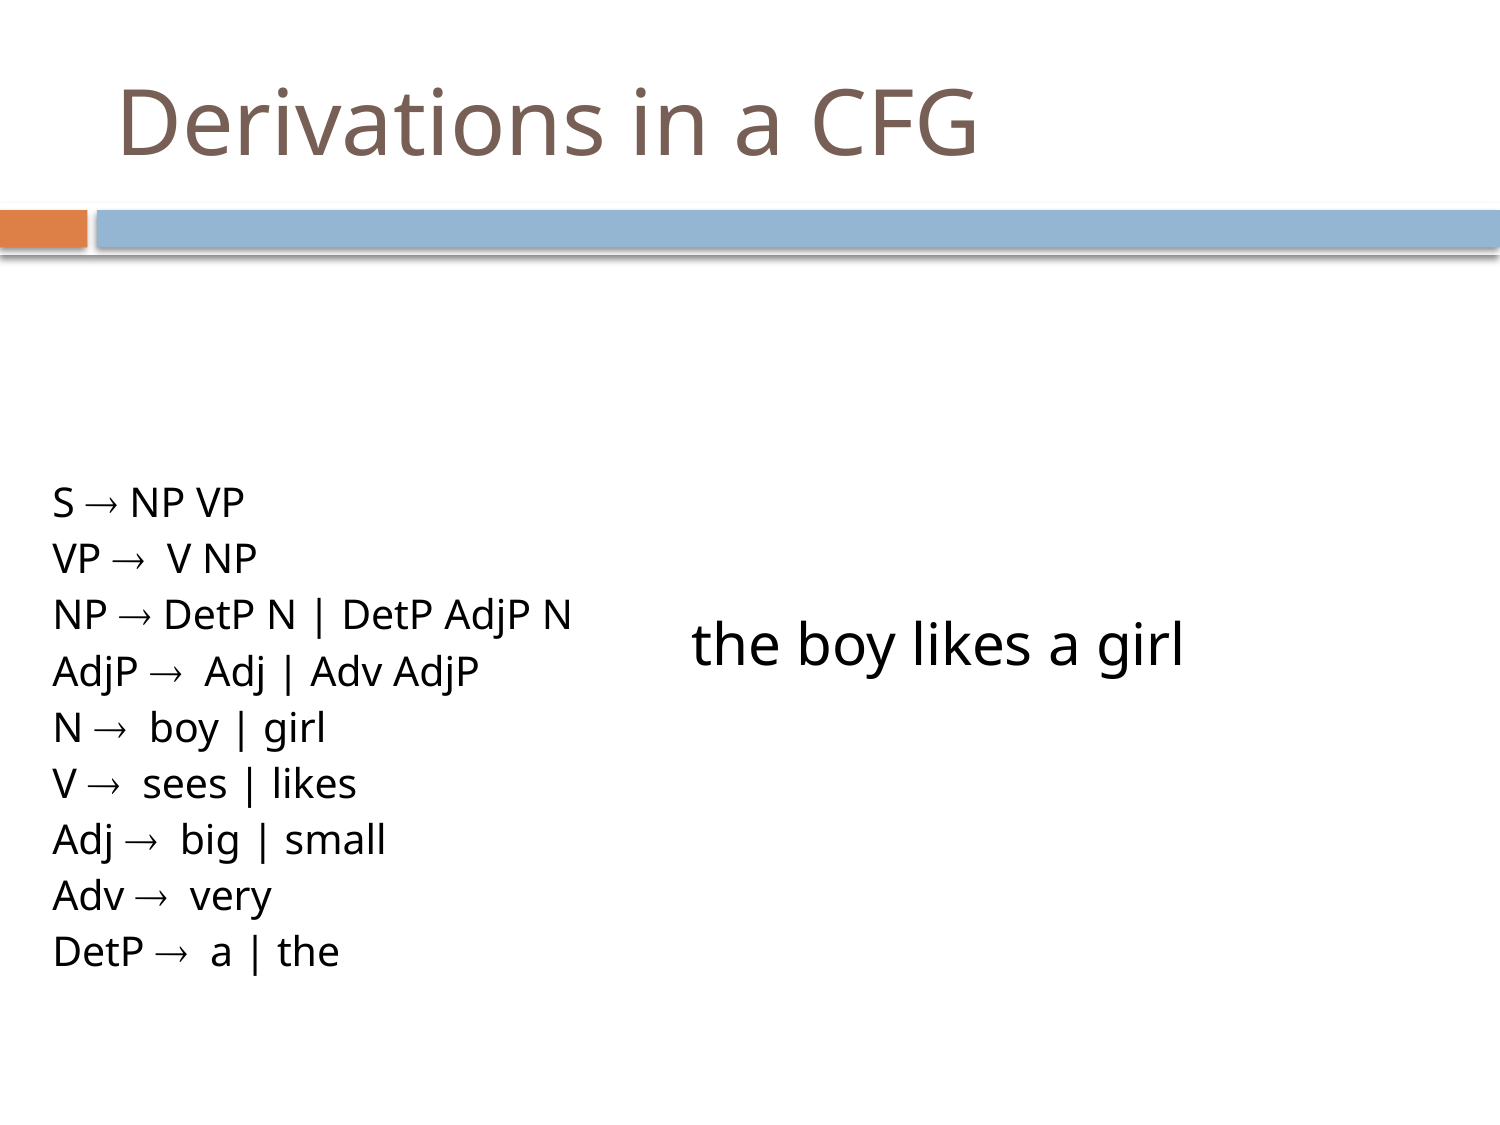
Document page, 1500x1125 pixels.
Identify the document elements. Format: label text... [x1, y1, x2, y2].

text_box the boy likes a girl [676, 600, 1201, 685]
list S  NP VP VP  V NP NP  DetP N | DetP AdjP N AdjP  Adj | Adv AdjP N  boy | girl V  sees | likes Adj  big | small Adv  very DetP  a | the [37, 474, 688, 1088]
title Derivations in a CFG [100, 37, 1438, 200]
